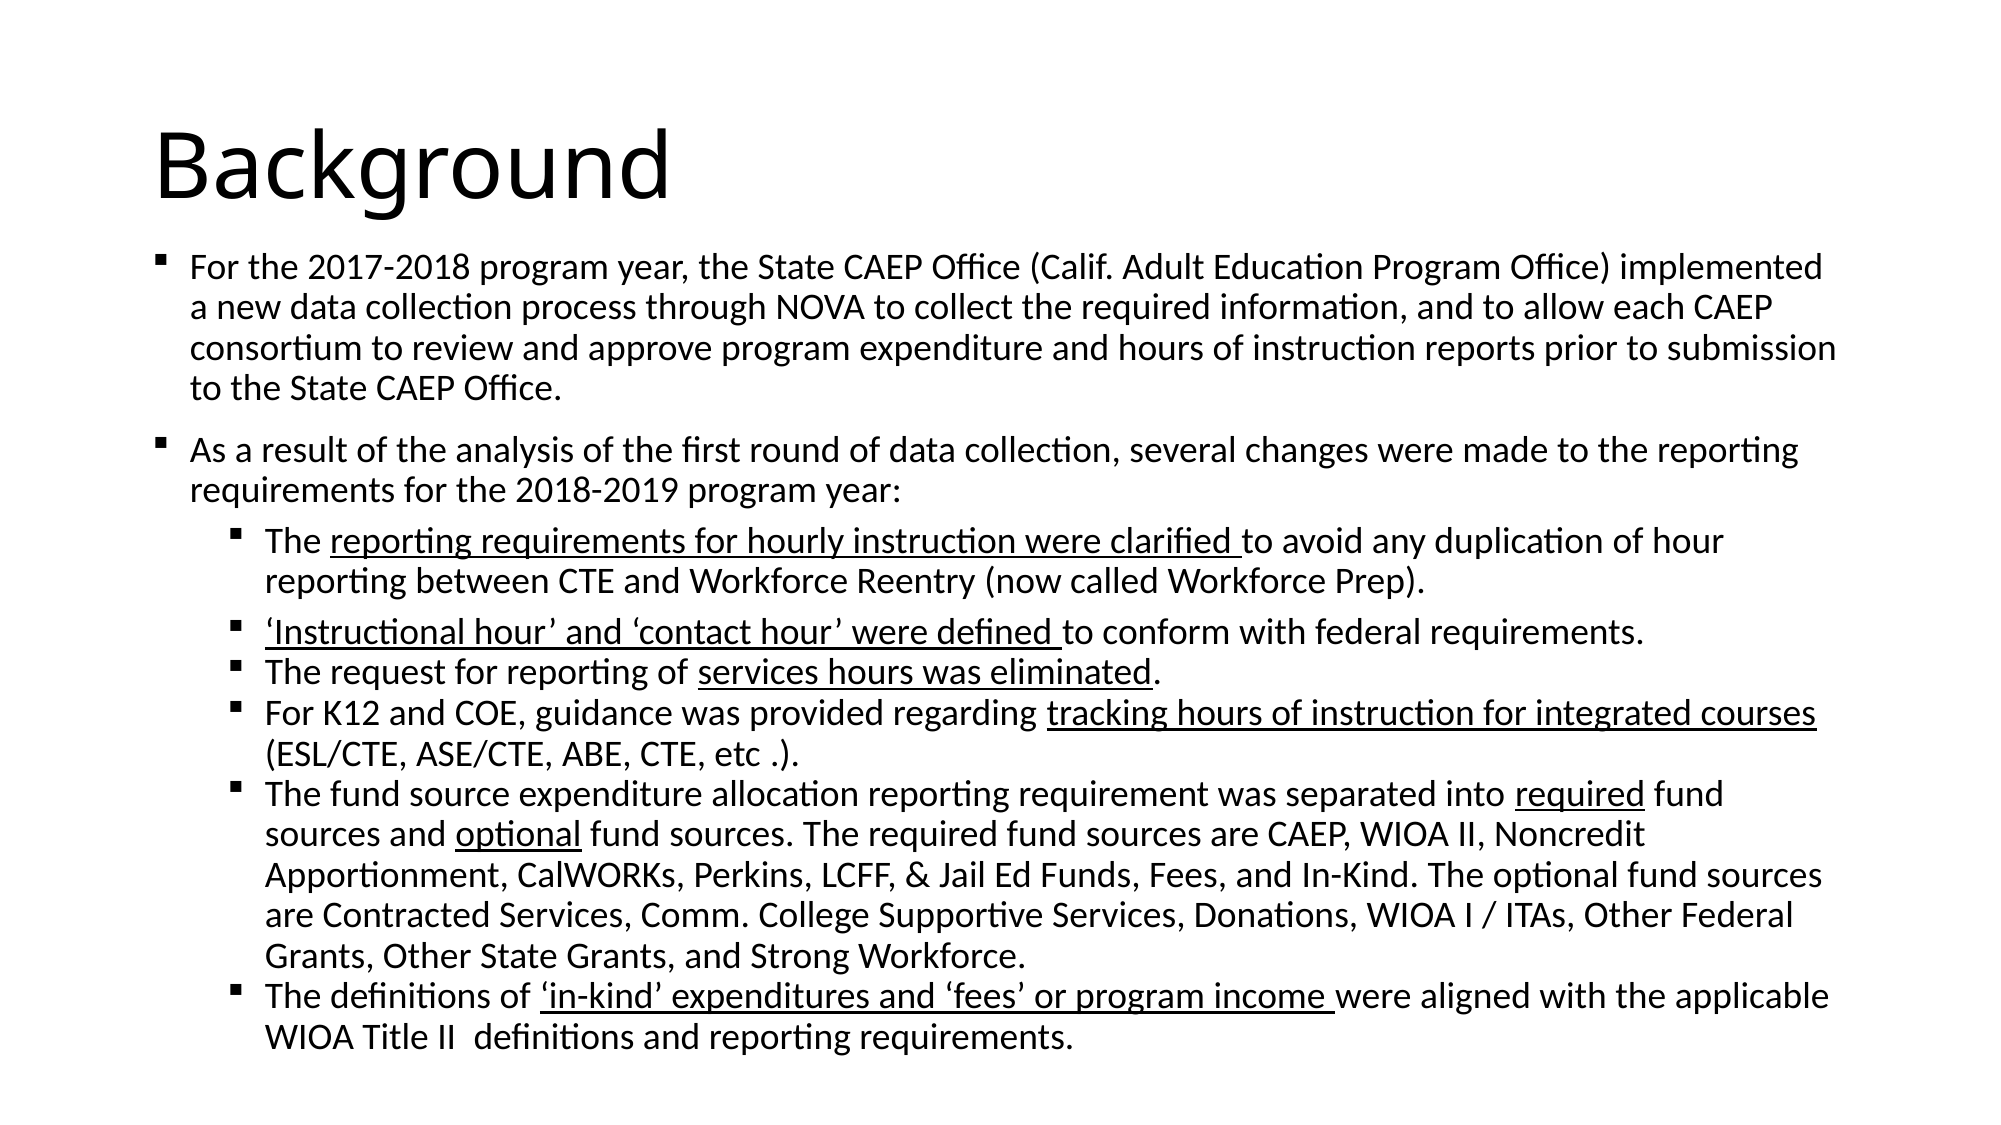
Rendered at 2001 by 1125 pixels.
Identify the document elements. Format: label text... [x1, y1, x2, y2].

title Background [137, 59, 1863, 239]
list For the 2017-2018 program year, the State CAEP Office (Calif. Adult Education Program Office) implemented a new data collection process through NOVA to collect the required information, and to allow each CAEP consortium to review and approve program expenditure and hours of instruction reports prior to submission to the State CAEP Office. As a result of the analysis of the first round of data collection, several changes were made to the reporting requirements for the 2018-2019 program year: The reporting requirements for hourly instruction were clarified to avoid any duplication of hour reporting between CTE and Workforce Reentry (now called Workforce Prep). ‘Instructional hour’ and ‘contact hour’ were defined to conform with federal requirements. The request for reporting of services hours was eliminated. For K12 and COE, guidance was provided regarding tracking hours of instruction for integrated courses (ESL/CTE, ASE/CTE, ABE, CTE, etc .). The fund source expenditure allocation reporting requirement was separated into required fund sources and optional fund sources. The required fund sources are CAEP, WIOA II, Noncredit Apportionment, CalWORKs, Perkins, LCFF, & Jail Ed Funds, Fees, and In-Kind. The optional fund sources are Contracted Services, Comm. College Supportive Services, Donations, WIOA I / ITAs, Other Federal Grants, Other State Grants, and Strong Workforce. The definitions of ‘in-kind’ expenditures and ‘fees’ or program income were aligned with the applicable WIOA Title II definitions and reporting requirements. [137, 239, 1863, 1086]
